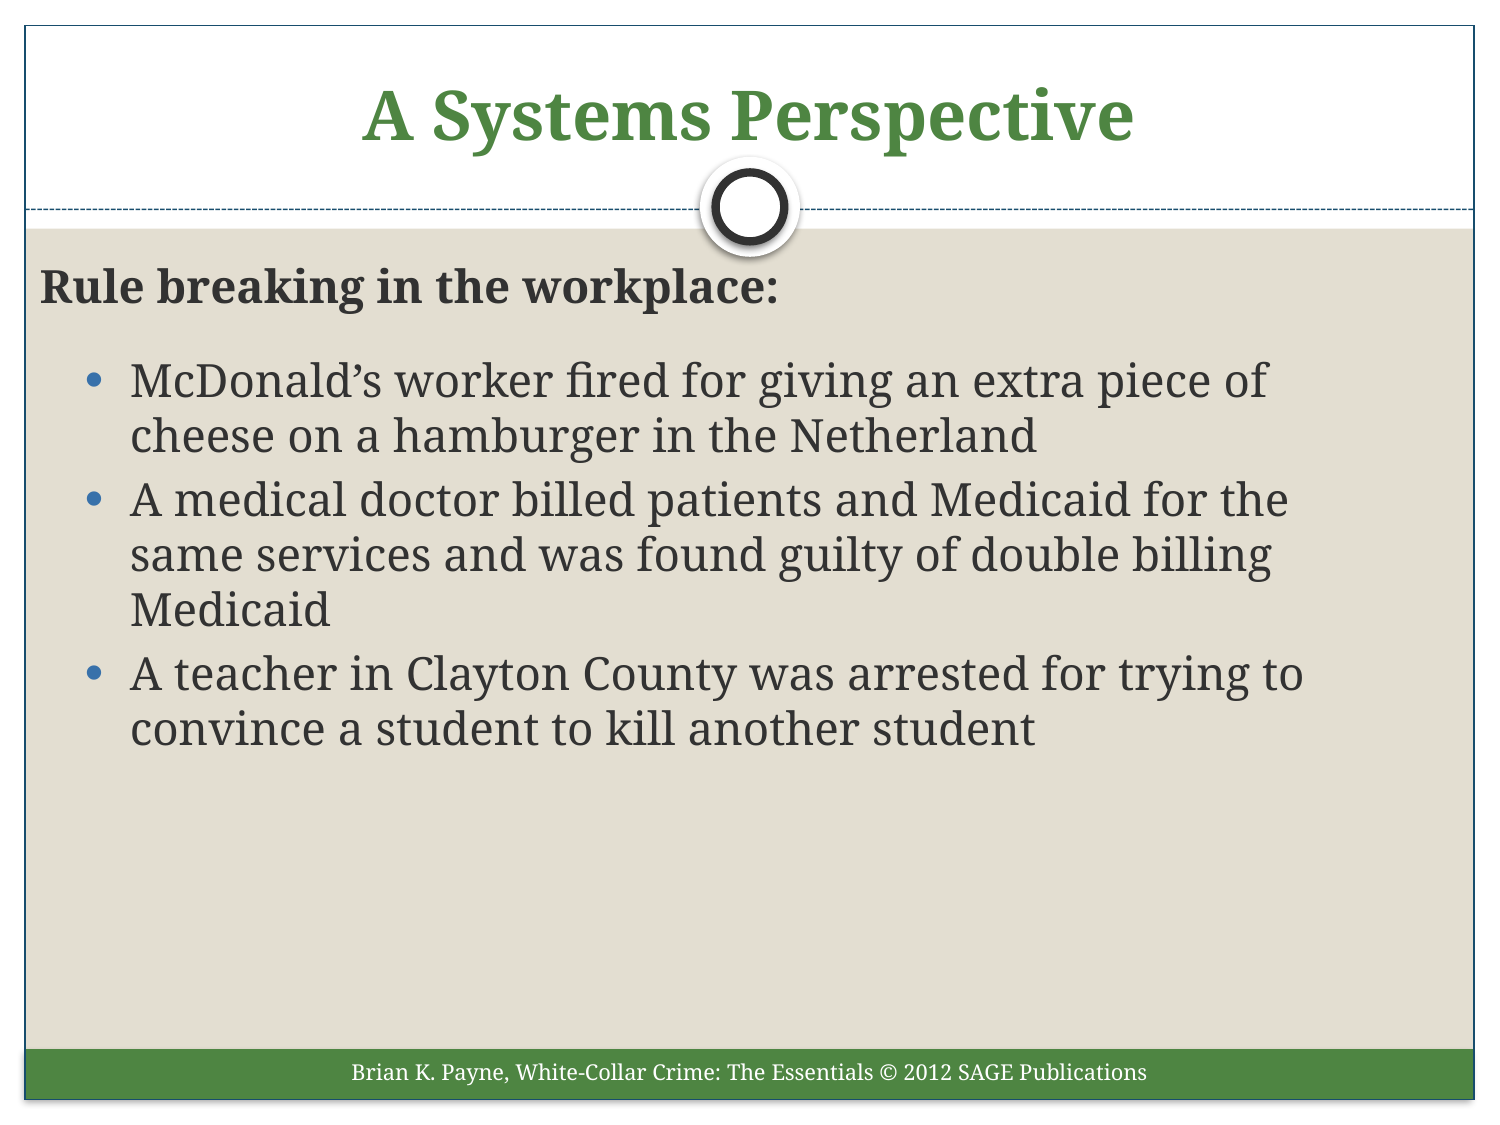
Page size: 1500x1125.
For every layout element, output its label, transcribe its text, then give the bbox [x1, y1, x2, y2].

list Rule breaking in the workplace: McDonald’s worker fired for giving an extra piece of cheese on a hamburger in the Netherland A medical doctor billed patients and Medicaid for the same services and was found guilty of double billing Medicaid A teacher in Clayton County was arrested for trying to convince a student to kill another student [24, 250, 1421, 1001]
title A Systems Perspective [49, 37, 1450, 163]
footer Brian K. Payne, White-Collar Crime: The Essentials © 2012 SAGE Publications [37, 1051, 1463, 1112]
